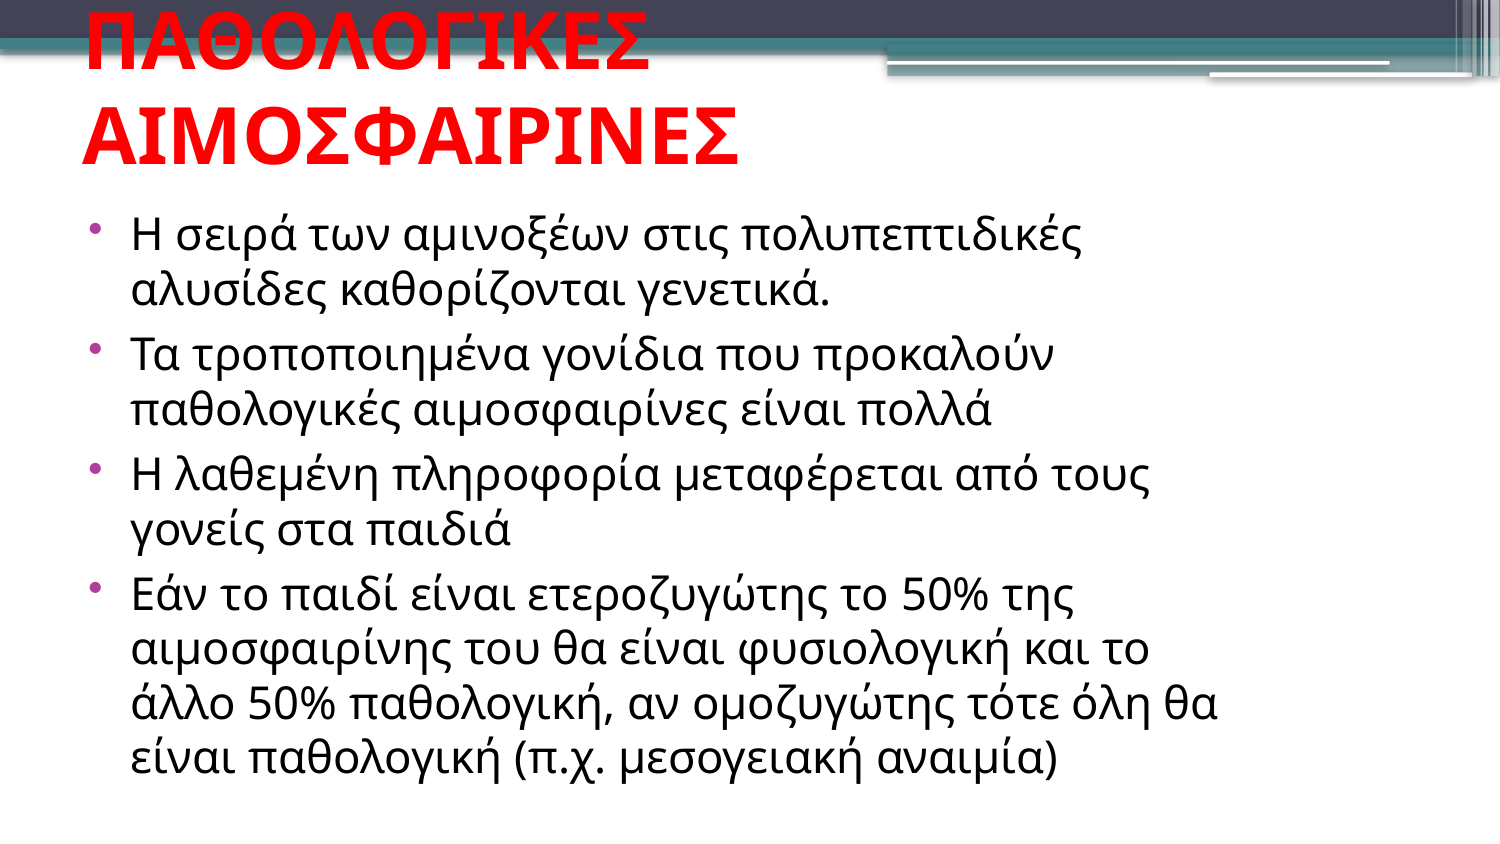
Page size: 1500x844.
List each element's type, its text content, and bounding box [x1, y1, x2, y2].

text_box ΠΑΘΟΛΟΓΙΚΕΣ ΑΙΜΟΣΦΑΙΡΙΝΕΣ [75, 39, 1263, 180]
text_box Η σειρά των αμινοξέων στις πολυπεπτιδικές αλυσίδες καθορίζονται γενετικά. Τα τροποποιημένα γονίδια που προκαλούν παθολογικές αιμοσφαιρίνες είναι πολλά Η λαθεμένη πληροφορία μεταφέρεται από τους γονείς στα παιδιά Εάν το παιδί είναι ετεροζυγώτης το 50% της αιμοσφαιρίνης του θα είναι φυσιολογική και το άλλο 50% παθολογική, αν ομοζυγώτης τότε όλη θα είναι παθολογική (π.χ. μεσογειακή αναιμία) [75, 197, 1263, 795]
